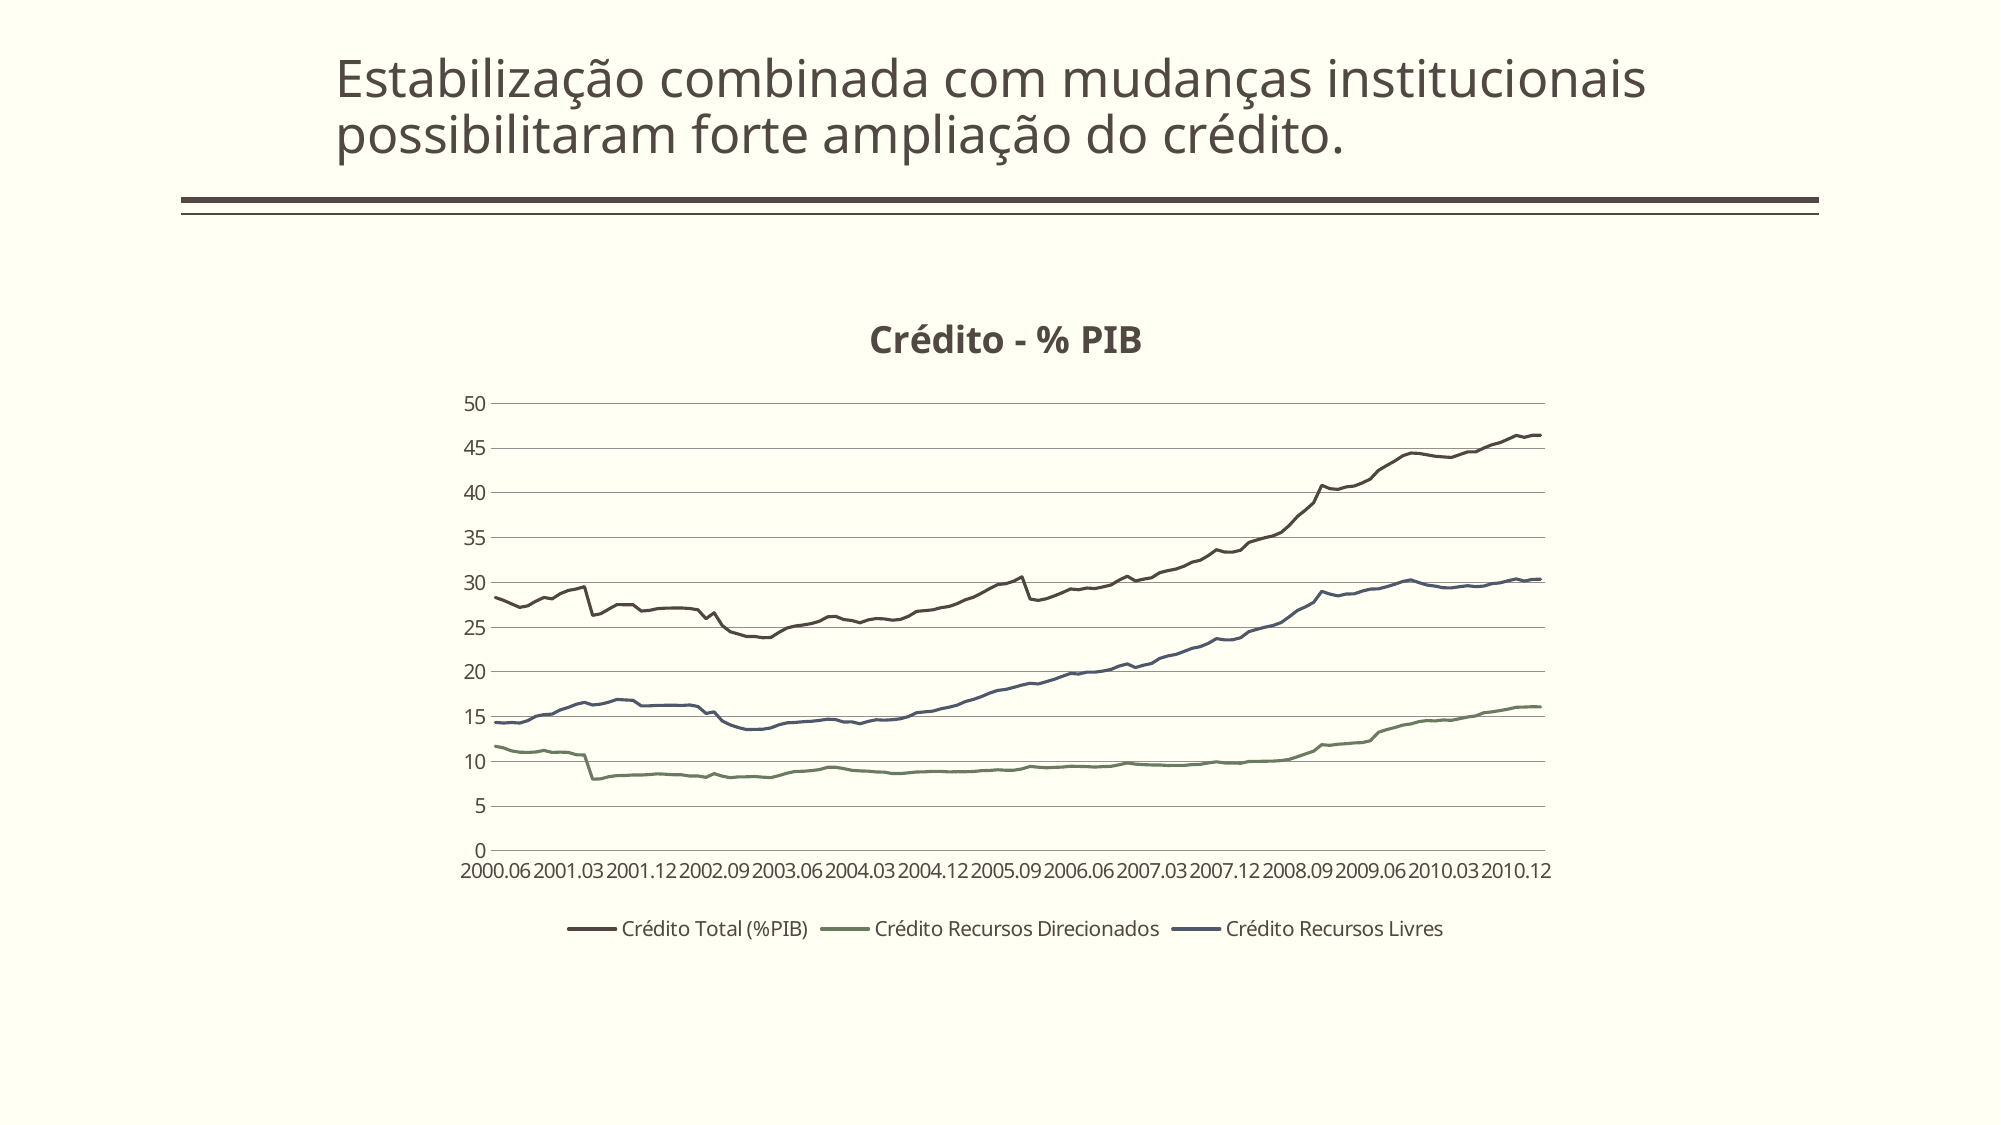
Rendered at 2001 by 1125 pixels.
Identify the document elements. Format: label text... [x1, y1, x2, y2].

chart [437, 280, 1575, 950]
title Estabilização combinada com mudanças institucionais possibilitaram forte ampliação do crédito. [320, 45, 1675, 185]
